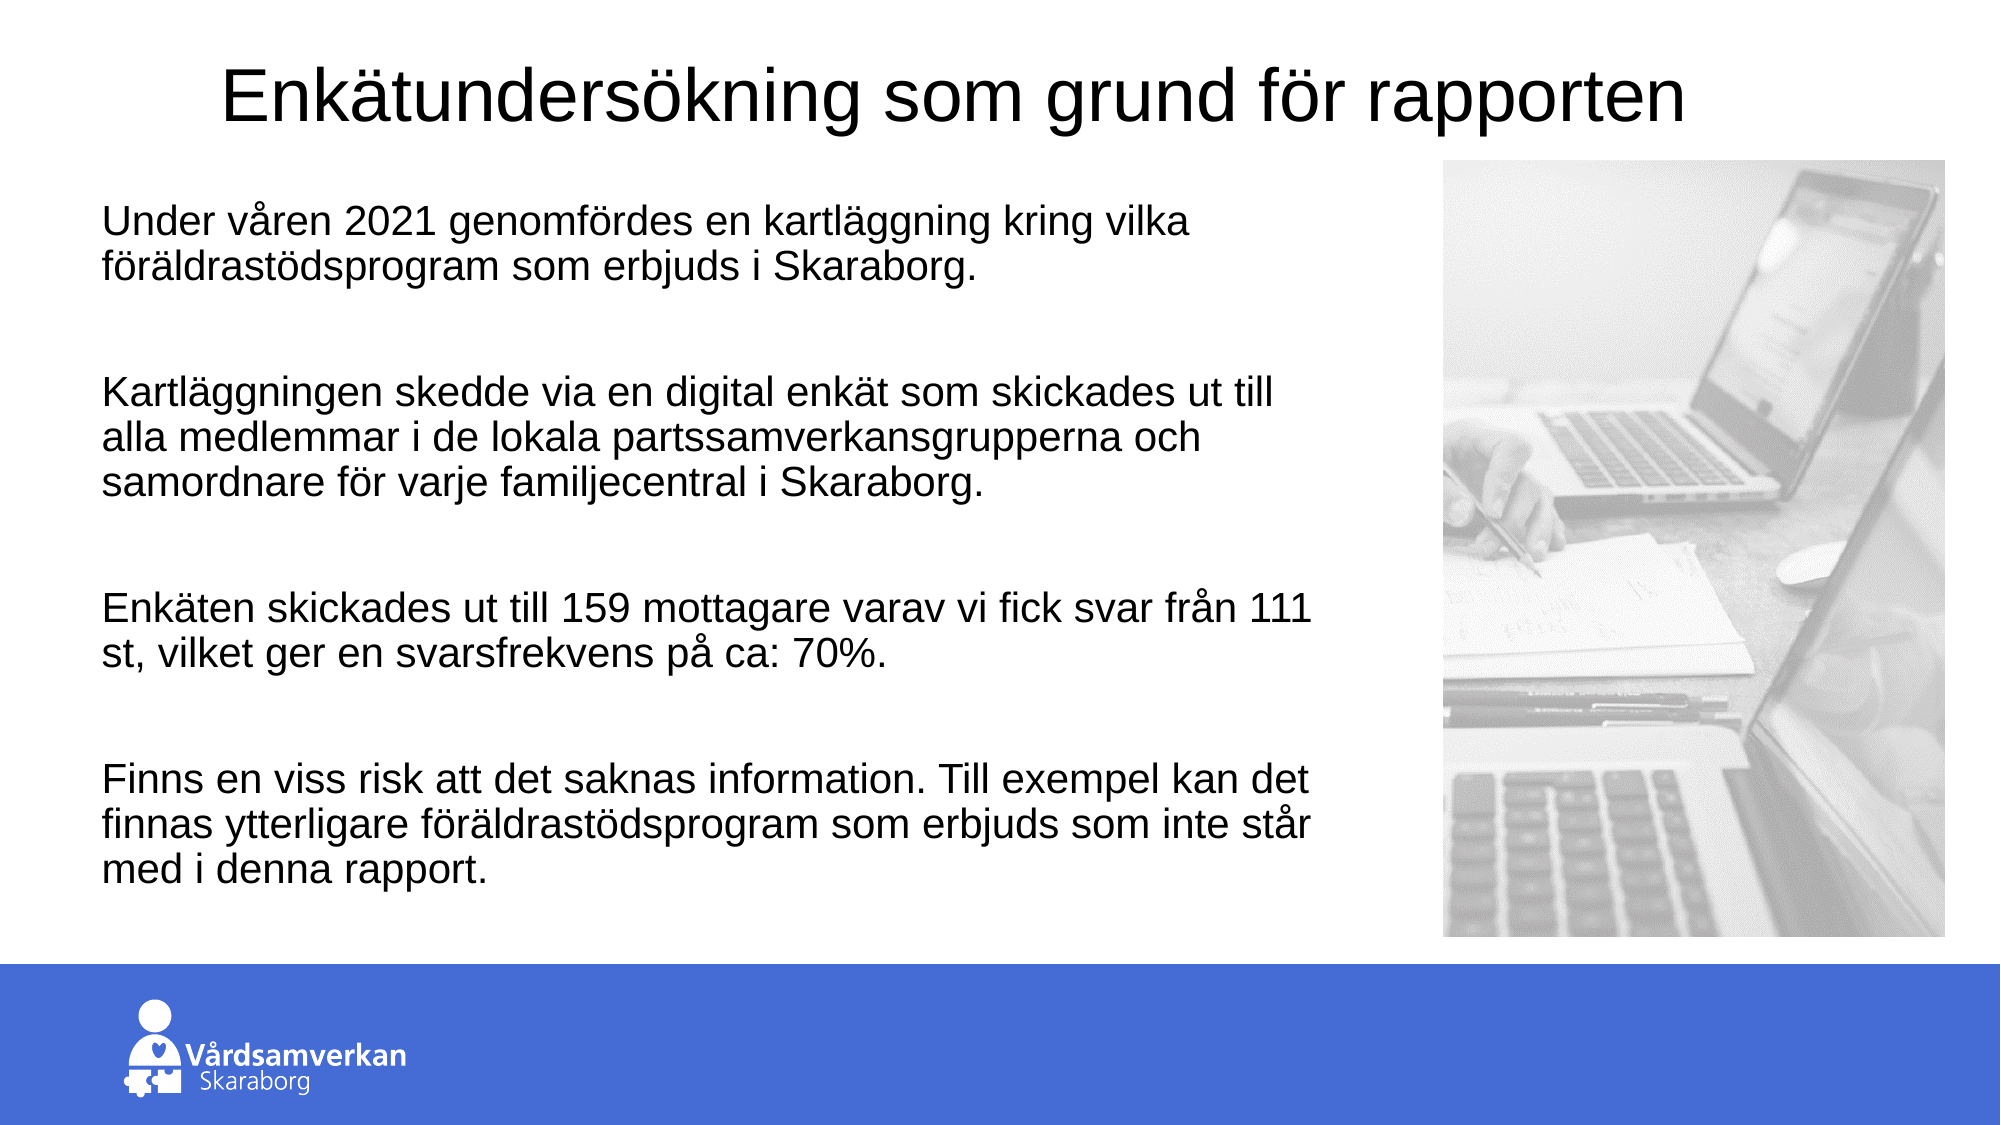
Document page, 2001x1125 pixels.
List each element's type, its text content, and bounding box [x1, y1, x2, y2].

list Under våren 2021 genomfördes en kartläggning kring vilka föräldrastödsprogram som erbjuds i Skaraborg. Kartläggningen skedde via en digital enkät som skickades ut till alla medlemmar i de lokala partssamverkansgrupperna och samordnare för varje familjecentral i Skaraborg. Enkäten skickades ut till 159 mottagare varav vi fick svar från 111 st, vilket ger en svarsfrekvens på ca: 70%. Finns en viss risk att det saknas information. Till exempel kan det finnas ytterligare föräldrastödsprogram som erbjuds som inte står med i denna rapport. [86, 191, 1359, 906]
title Enkätundersökning som grund för rapporten [205, 0, 1931, 206]
picture [1443, 160, 1945, 937]
